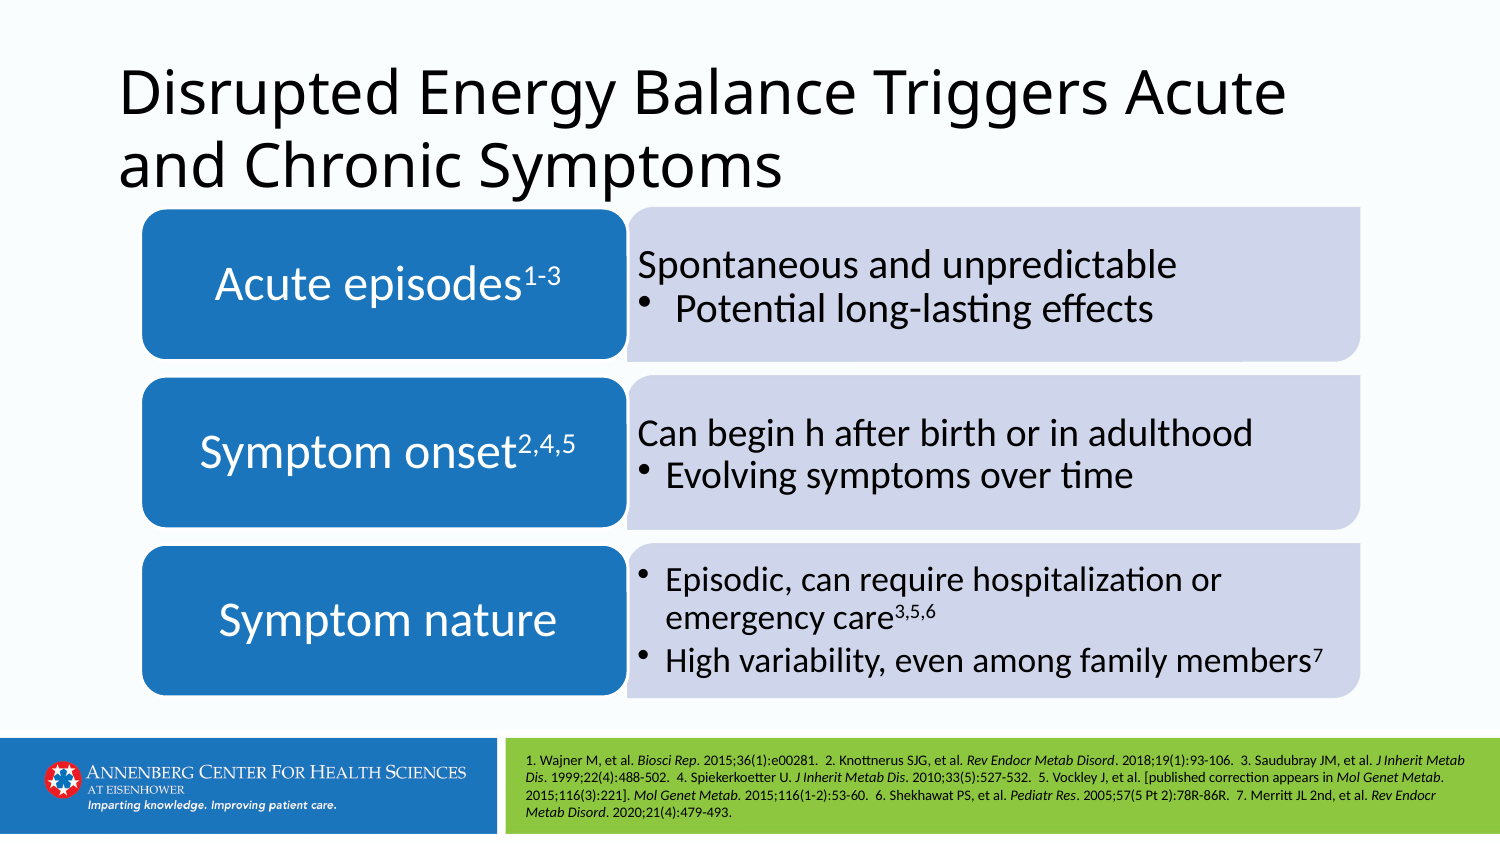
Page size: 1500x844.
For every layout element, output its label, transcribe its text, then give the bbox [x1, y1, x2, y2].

title Disrupted Energy Balance Triggers Acute and Chronic Symptoms [103, 44, 1397, 208]
picture [0, 0, 1500, 844]
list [140, 207, 1360, 698]
text_box 1. Wajner M, et al. Biosci Rep. 2015;36(1):e00281. 2. Knottnerus SJG, et al. Rev Endocr Metab Disord. 2018;19(1):93-106. 3. Saudubray JM, et al. J Inherit Metab Dis. 1999;22(4):488-502. 4. Spiekerkoetter U. J Inherit Metab Dis. 2010;33(5):527-532. 5. Vockley J, et al. [published correction appears in Mol Genet Metab. 2015;116(3):221]. Mol Genet Metab. 2015;116(1-2):53-60. 6. Shekhawat PS, et al. Pediatr Res. 2005;57(5 Pt 2):78R-86R. 7. Merritt JL 2nd, et al. Rev Endocr Metab Disord. 2020;21(4):479-493. [510, 743, 1490, 828]
